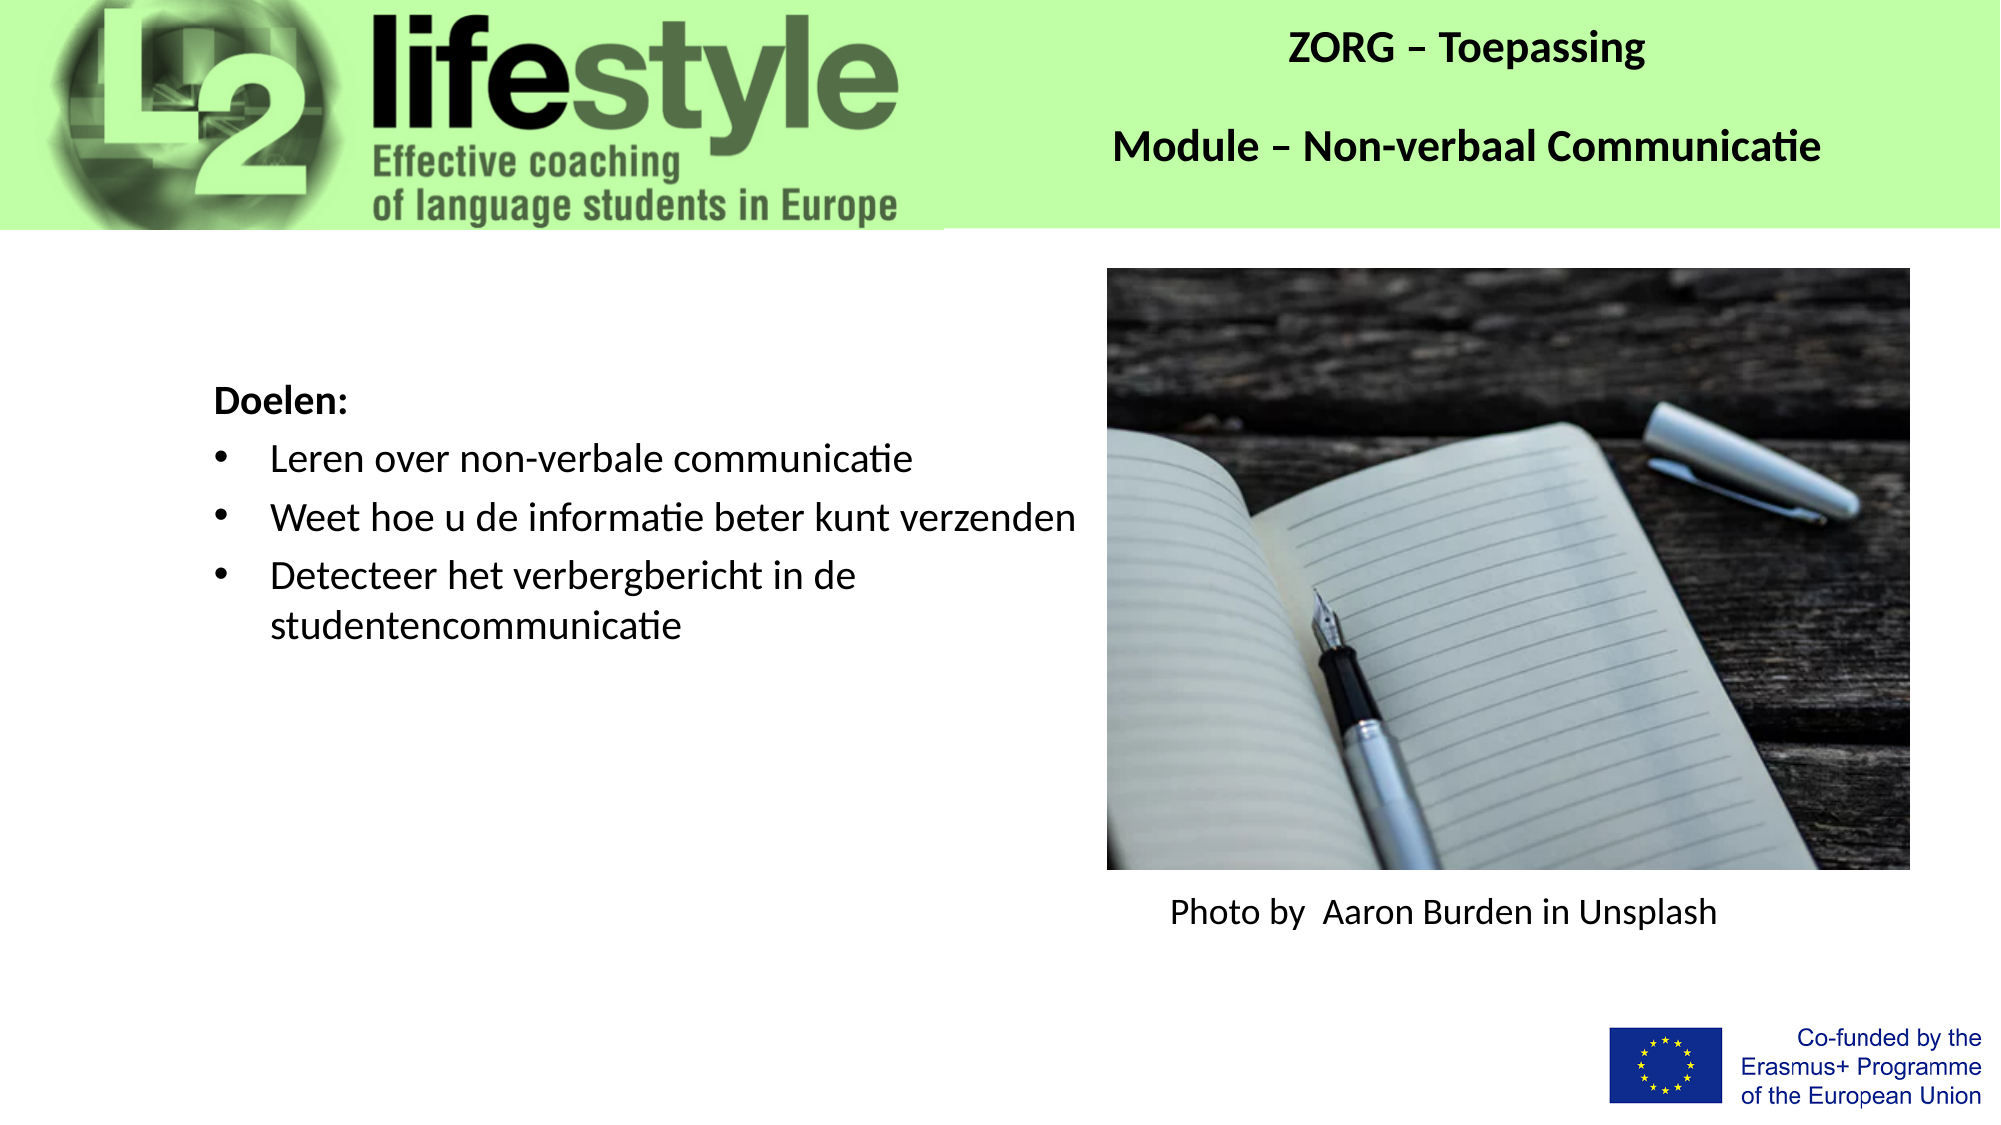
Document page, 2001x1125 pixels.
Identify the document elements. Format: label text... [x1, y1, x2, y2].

picture [0, 0, 944, 230]
text_box ZORG – Toepassing Module – Non-verbaal Communicatie [944, 0, 2000, 229]
picture [1107, 268, 1910, 870]
picture [1586, 1006, 2000, 1125]
text_box Doelen: Leren over non-verbale communicatie Weet hoe u de informatie beter kunt verzenden Detecteer het verbergbericht in de studentencommunicatie [198, 365, 1107, 774]
text_box Photo by Aaron Burden in Unsplash [1155, 880, 1910, 940]
